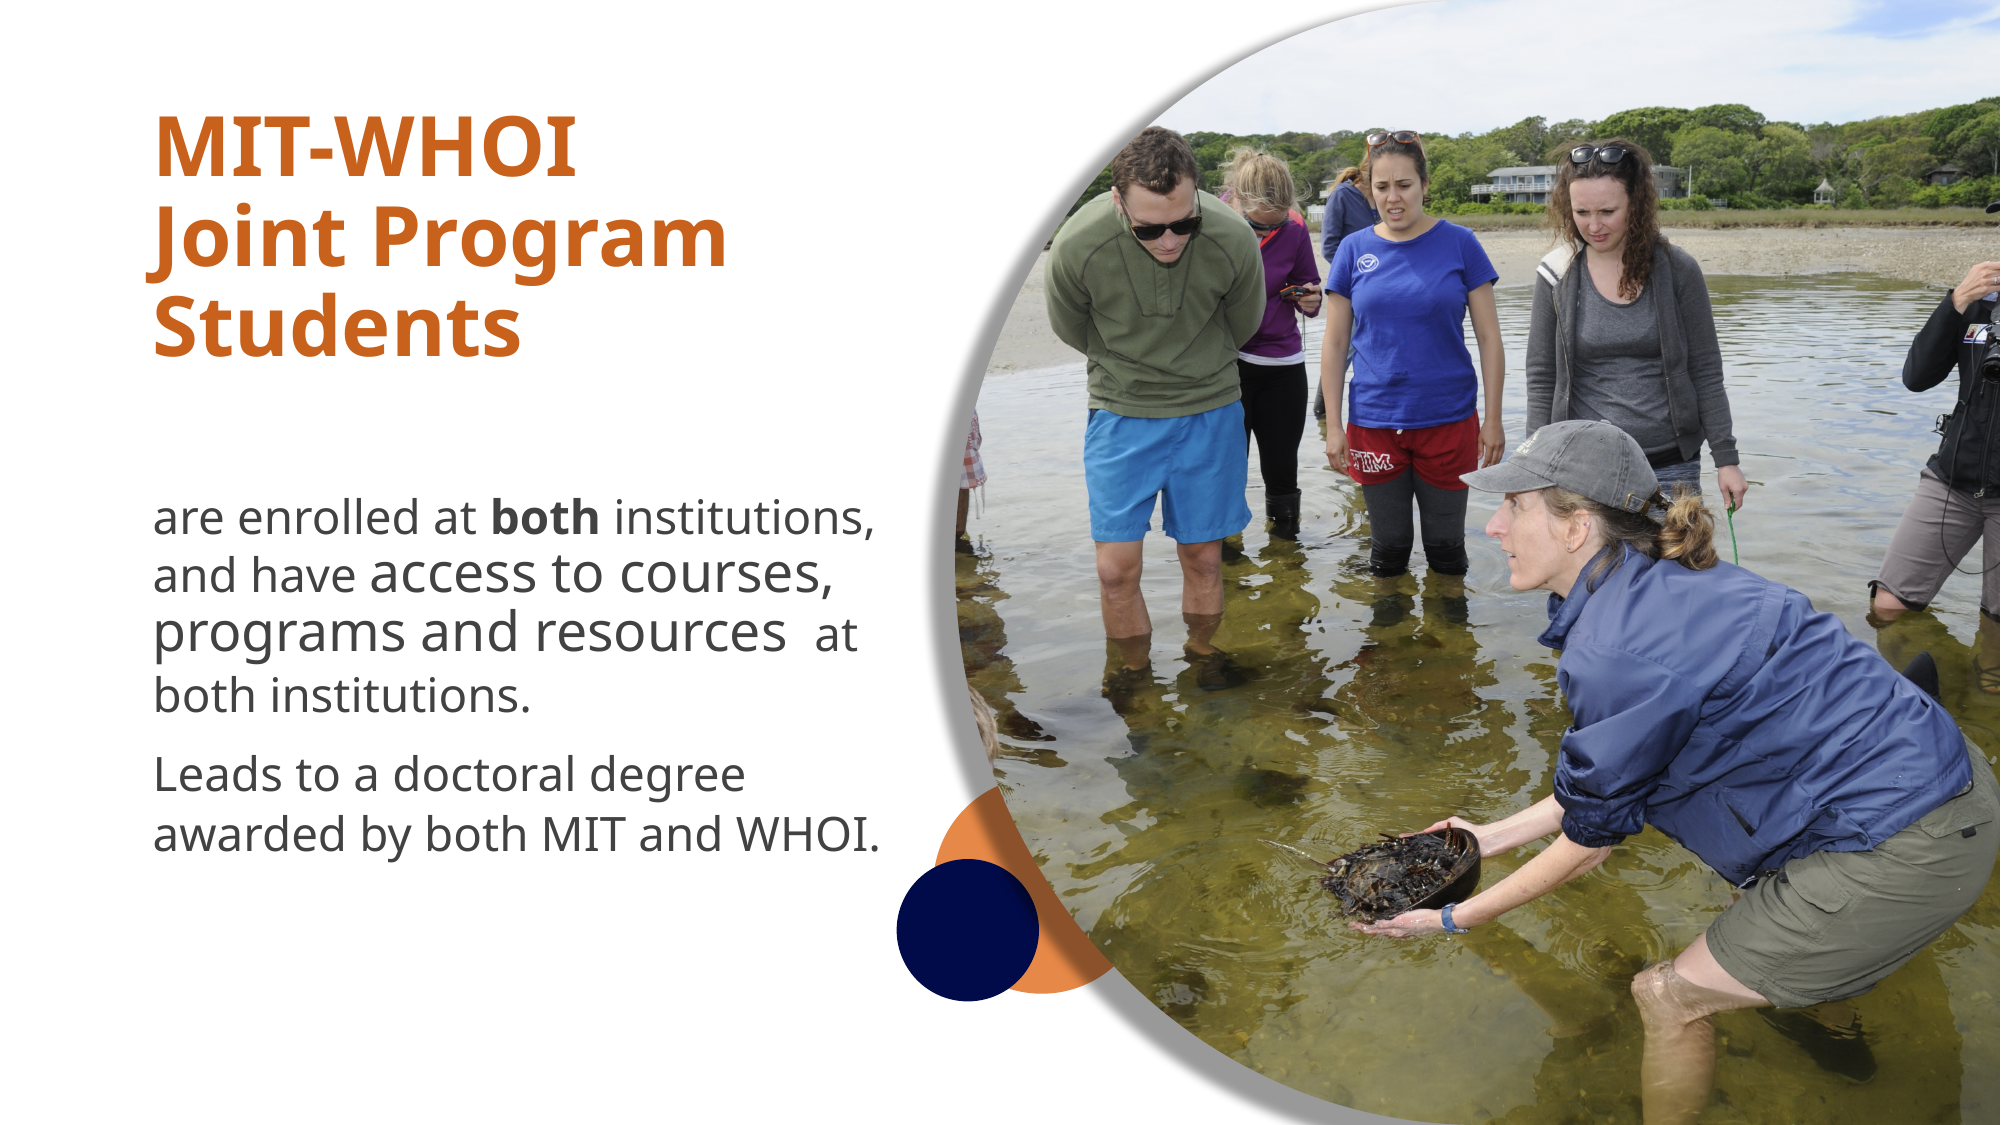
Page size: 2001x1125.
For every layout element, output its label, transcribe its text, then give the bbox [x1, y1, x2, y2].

list are enrolled at both institutions, and have access to courses, programs and resources at both institutions. Leads to a doctoral degree awarded by both MIT and WHOI. [137, 477, 909, 918]
title MIT-WHOI Joint Program Students [137, 119, 808, 382]
picture [954, 0, 2001, 1125]
